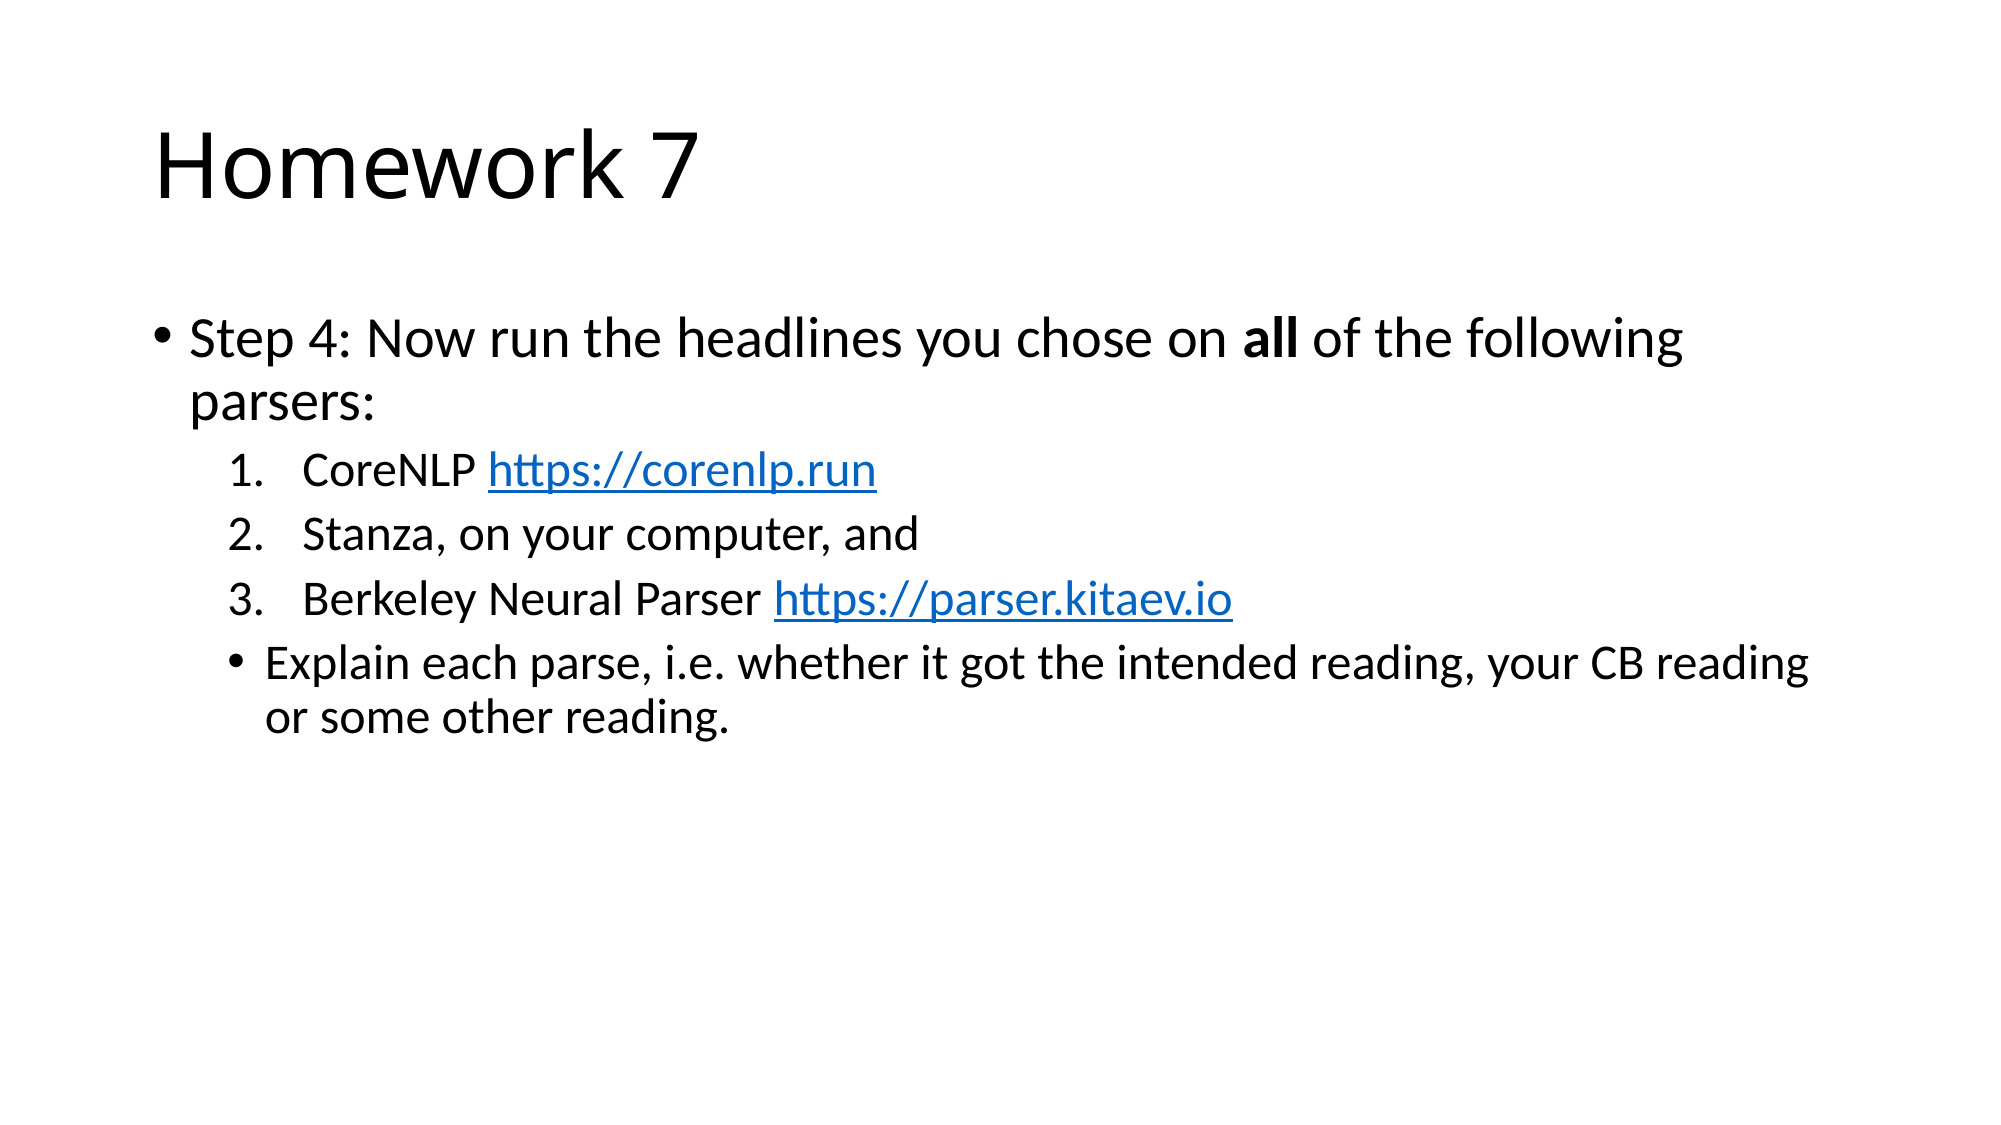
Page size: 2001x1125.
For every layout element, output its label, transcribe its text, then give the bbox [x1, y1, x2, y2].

title Homework 7 [137, 59, 1863, 278]
list Step 4: Now run the headlines you chose on all of the following parsers: CoreNLP https://corenlp.run Stanza, on your computer, and Berkeley Neural Parser https://parser.kitaev.io Explain each parse, i.e. whether it got the intended reading, your CB reading or some other reading. [137, 299, 1863, 1014]
